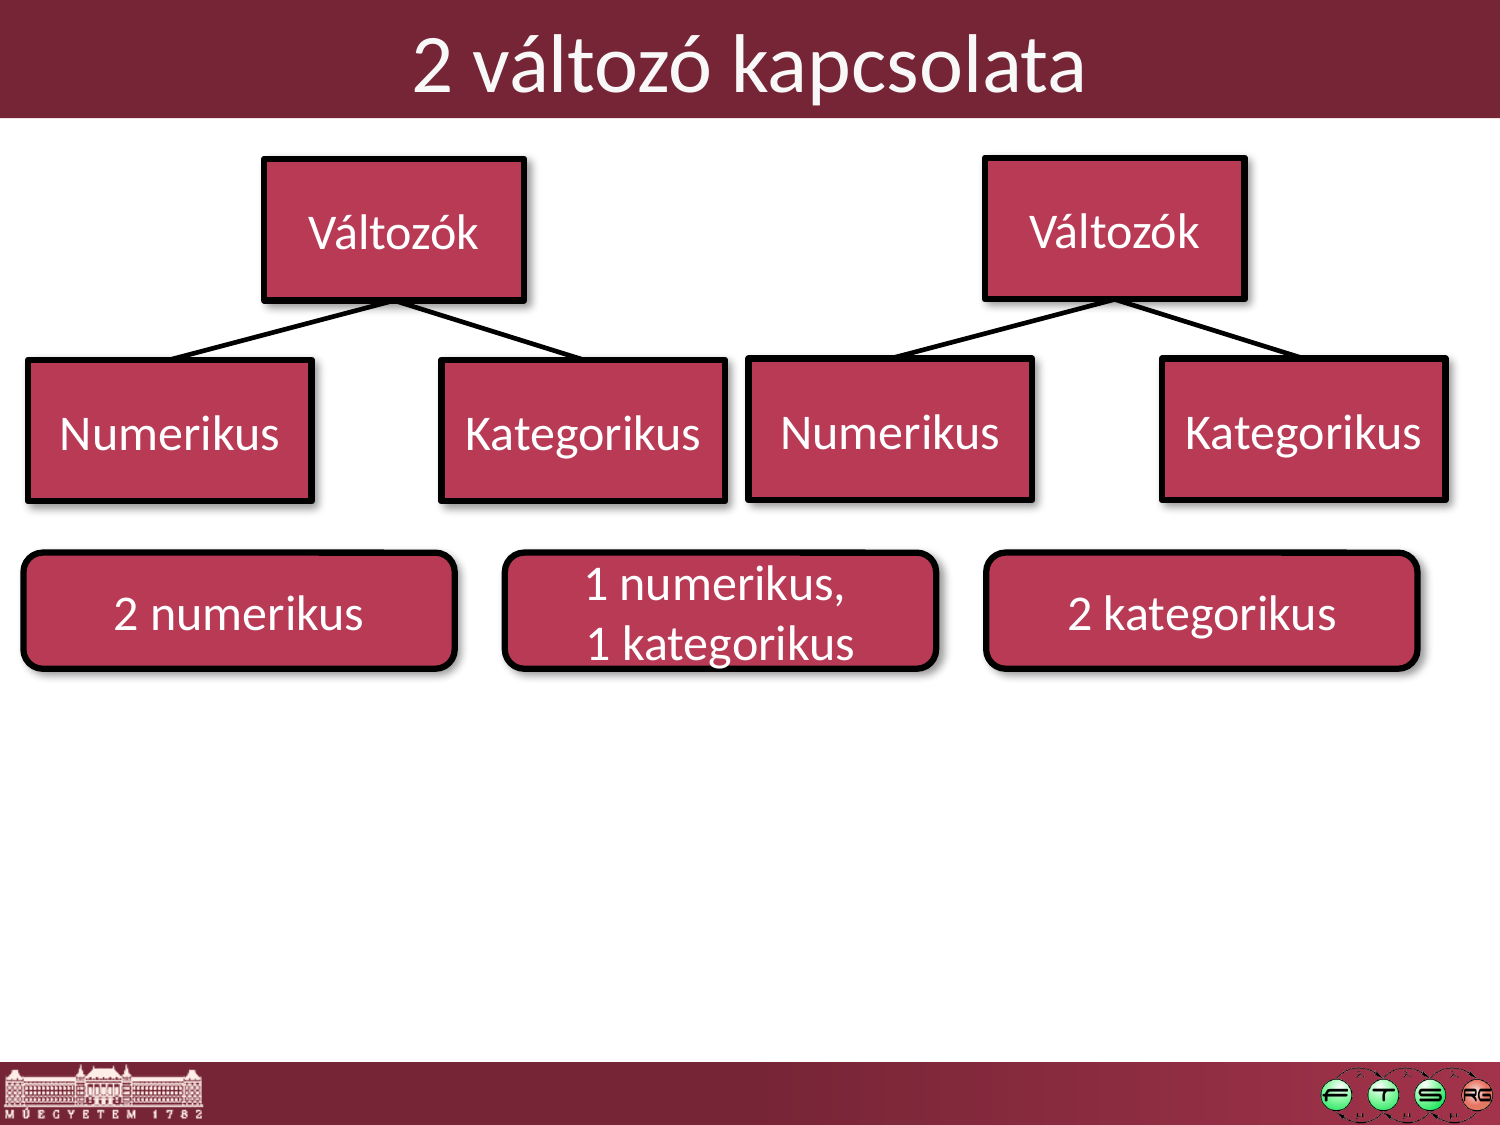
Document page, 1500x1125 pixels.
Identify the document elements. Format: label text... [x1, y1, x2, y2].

text_box 2 numerikus [21, 550, 457, 671]
picture [0, 1063, 209, 1123]
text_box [748, 157, 1446, 501]
text_box 2 kategorikus [984, 550, 1420, 671]
title 2 változó kapcsolata [0, 0, 1500, 119]
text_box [27, 158, 726, 502]
picture [1318, 1065, 1494, 1125]
text_box 1 numerikus, 1 kategorikus [502, 550, 939, 671]
